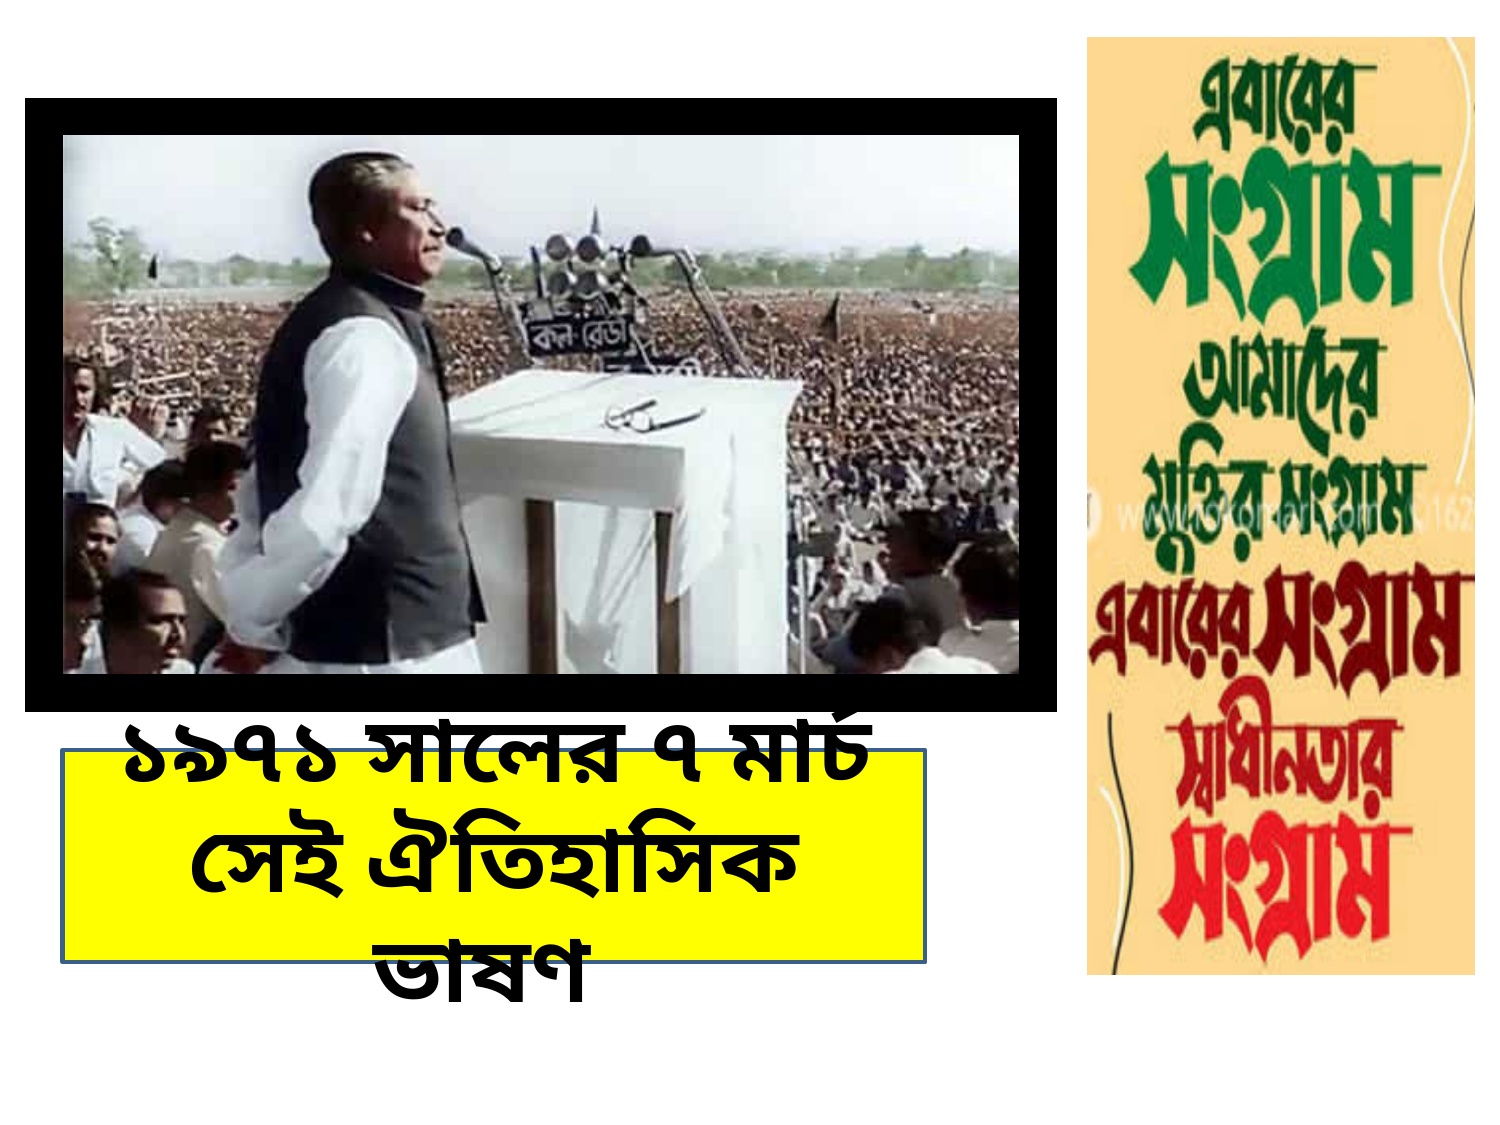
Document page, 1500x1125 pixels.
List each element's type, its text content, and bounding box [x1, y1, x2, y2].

picture [1087, 37, 1476, 976]
text_box ১৯৭১ সালের ৭ মার্চ সেই ঐতিহাসিক ভাষণ [60, 748, 927, 964]
picture [62, 134, 1020, 675]
